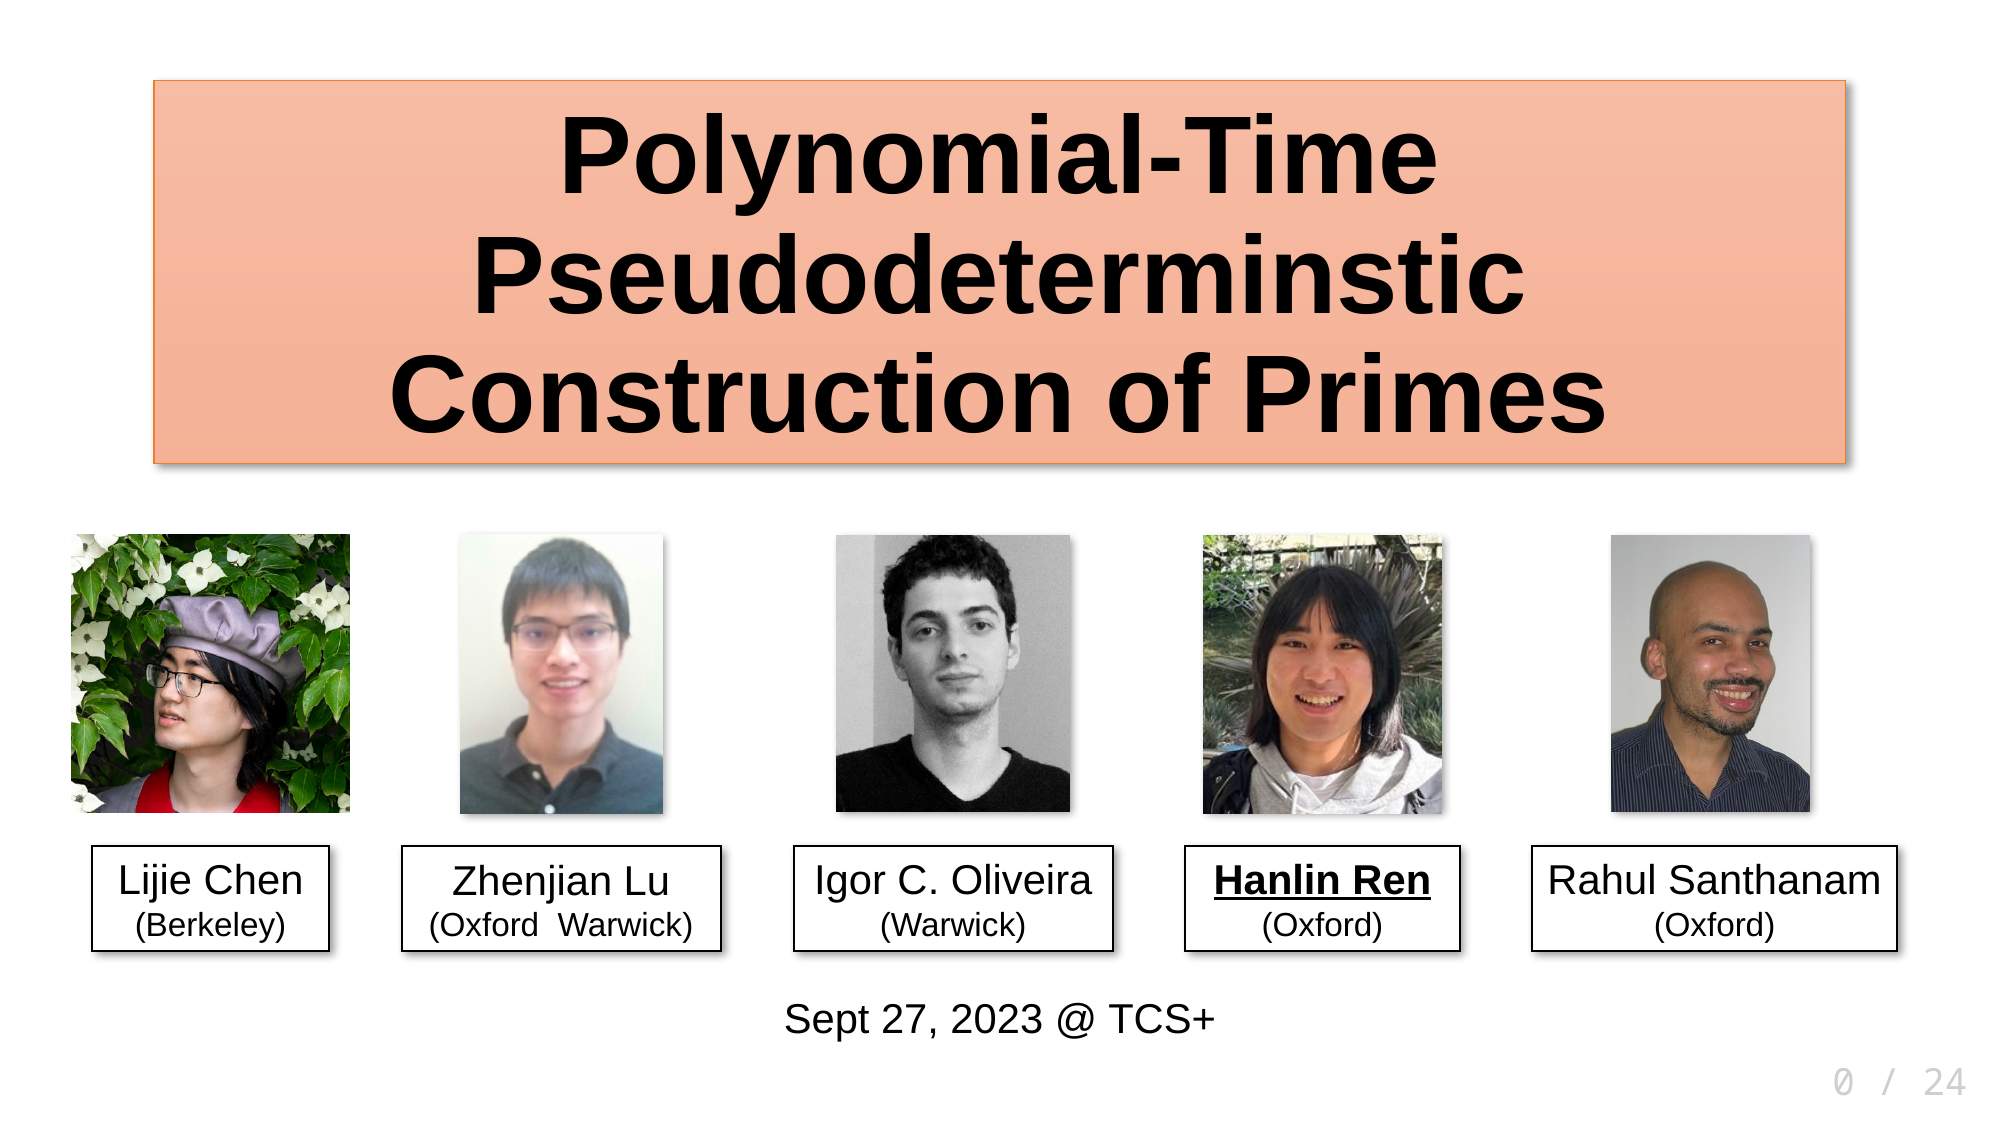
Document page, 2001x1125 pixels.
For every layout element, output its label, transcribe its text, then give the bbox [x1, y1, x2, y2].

picture [460, 534, 663, 814]
title Polynomial-Time Pseudodeterminstic Construction of Primes [153, 80, 1846, 464]
text_box Igor C. Oliveira (Warwick) [793, 845, 1114, 952]
text_box 0 / 24 [1794, 1050, 2000, 1110]
picture [836, 535, 1070, 812]
text_box Lijie Chen (Berkeley) [91, 845, 330, 952]
text_box Sept 27, 2023 @ TCS+ [697, 984, 1303, 1050]
text_box Hanlin Ren (Oxford) [1184, 845, 1461, 952]
picture [1203, 535, 1442, 814]
picture [1611, 535, 1810, 812]
text_box Rahul Santhanam (Oxford) [1531, 845, 1898, 952]
picture [71, 534, 350, 813]
